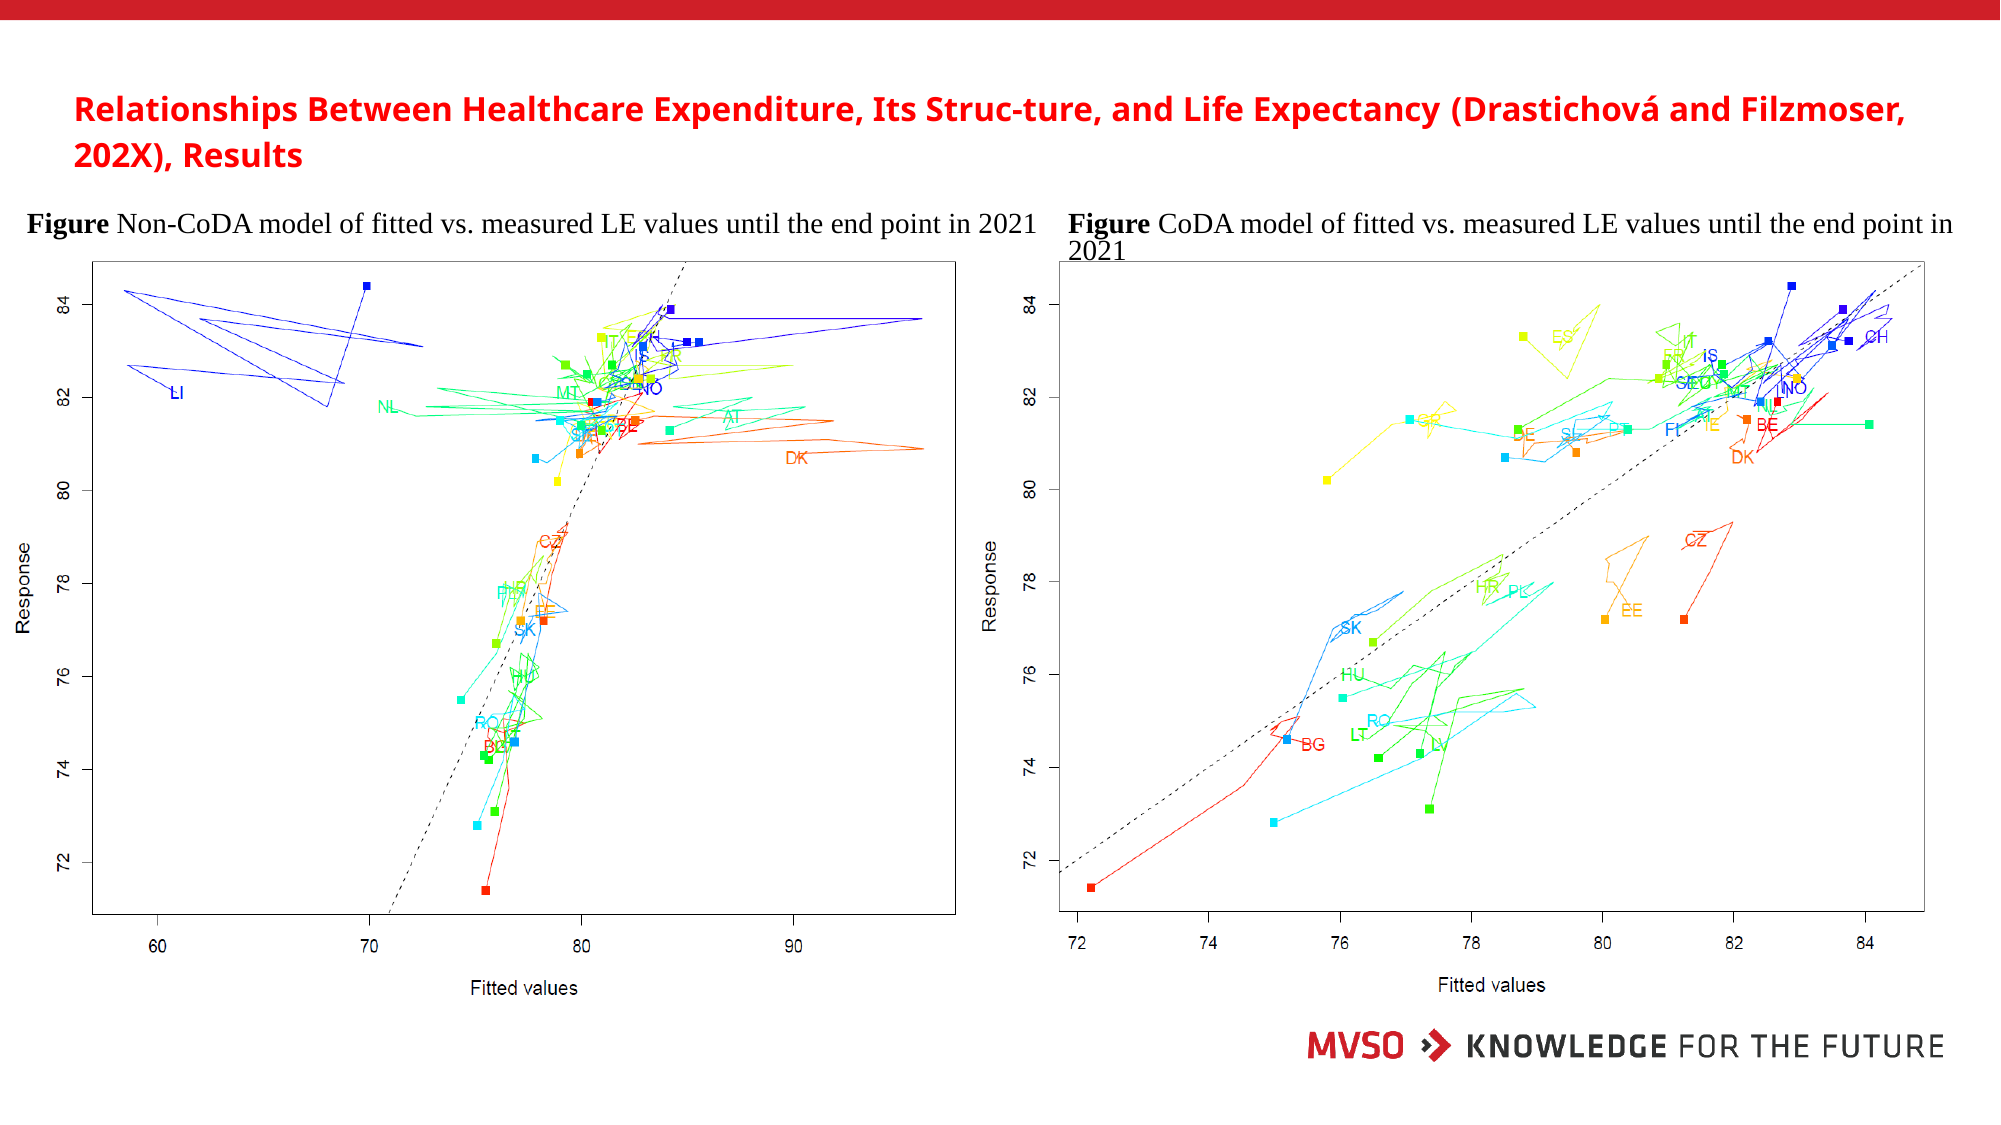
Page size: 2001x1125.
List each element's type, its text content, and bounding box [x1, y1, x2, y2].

title Relationships Between Healthcare Expenditure, Its Struc-ture, and Life Expectancy (Drastichová and Filzmoser, 202X), Results [58, 50, 1969, 155]
picture [12, 253, 957, 997]
picture [979, 253, 1925, 997]
text_box Figure Non-CoDA model of fitted vs. measured LE values until the end point in 2021 [12, 204, 1053, 247]
picture [1308, 1028, 1943, 1062]
text_box Figure CoDA model of fitted vs. measured LE values until the end point in 2021 [1053, 204, 1969, 274]
